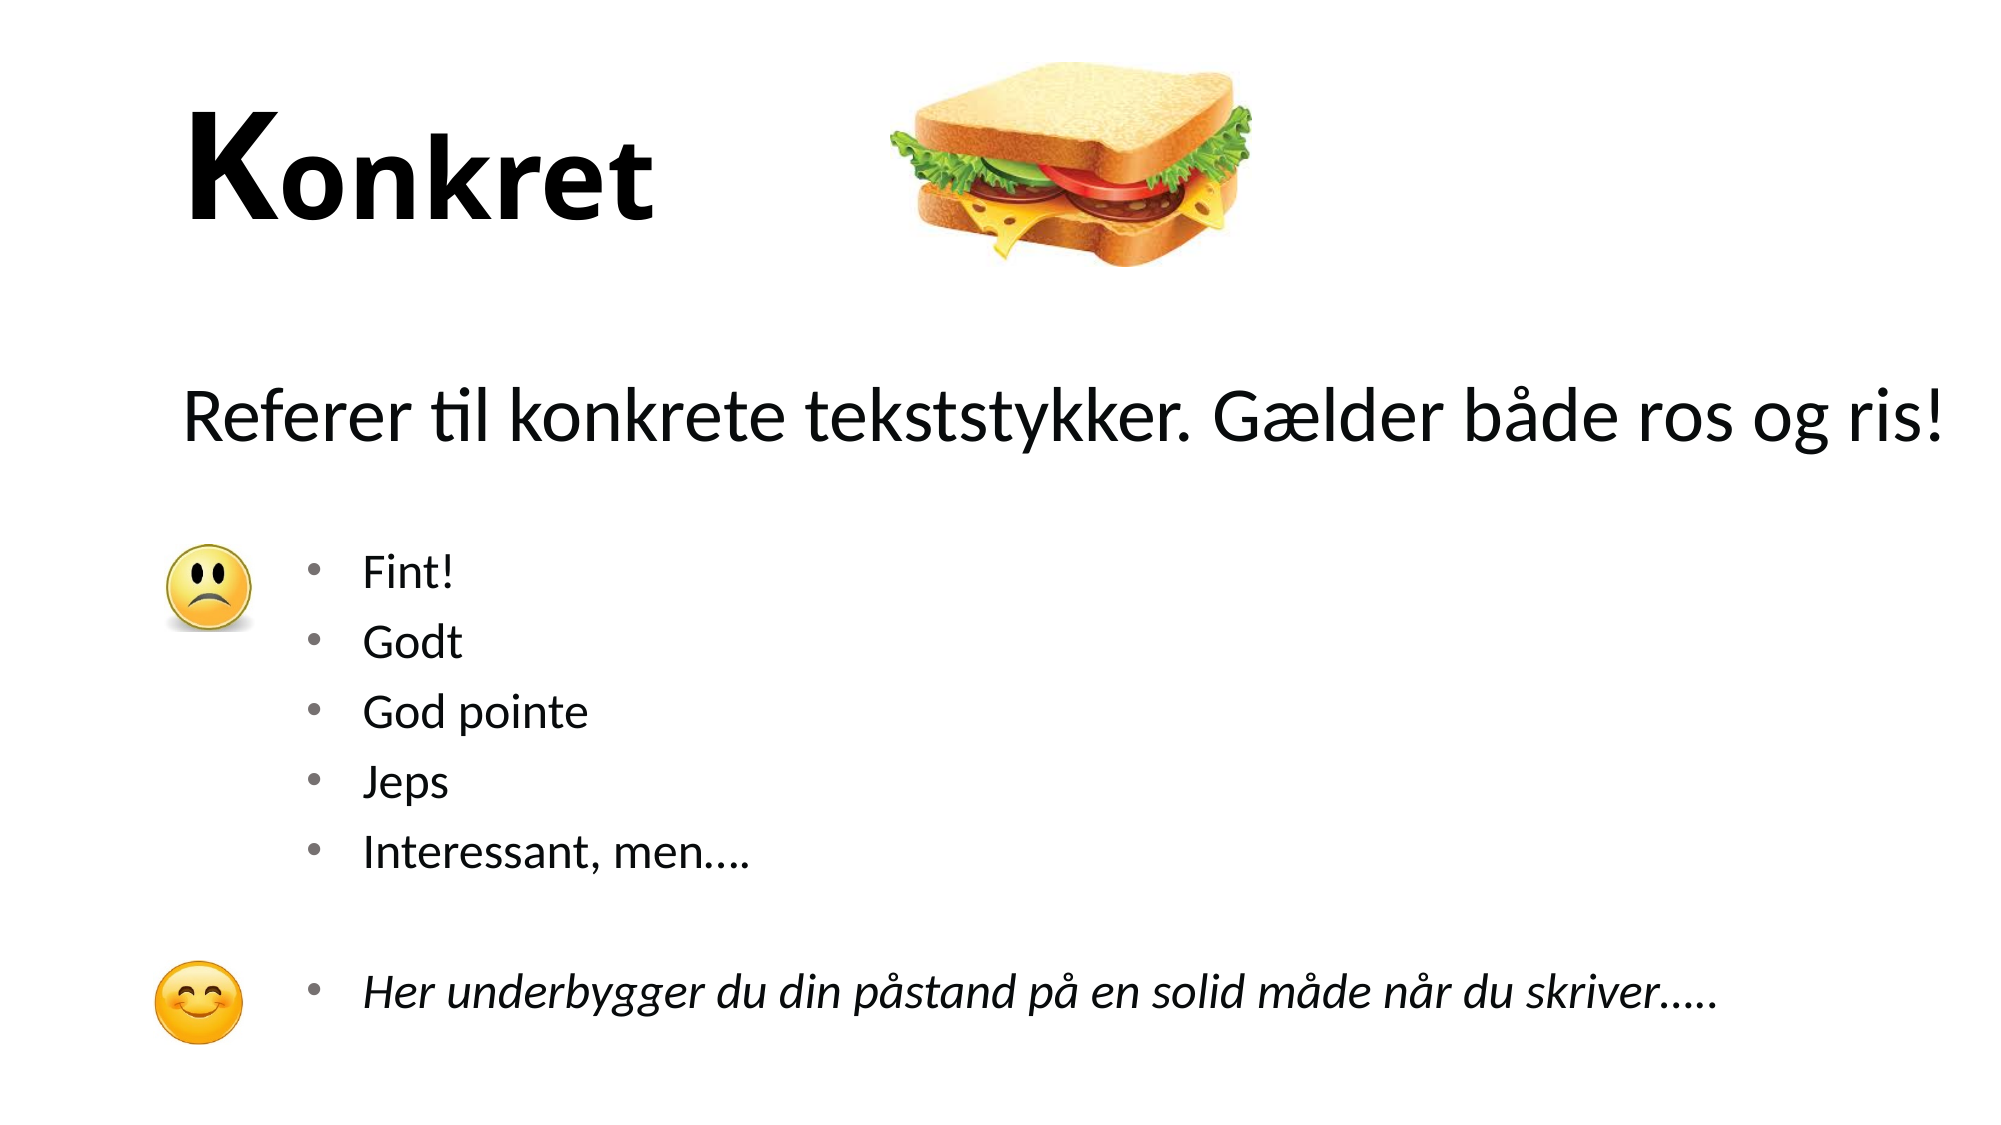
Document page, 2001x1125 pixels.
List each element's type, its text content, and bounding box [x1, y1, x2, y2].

picture [153, 960, 244, 1045]
text_box Fint! Godt God pointe Jeps Interessant, men…. Her underbygger du din påstand på en solid måde når du skriver….. [291, 531, 1909, 1125]
text_box Referer til konkrete tekststykker. Gælder både ros og ris! [182, 363, 2000, 644]
picture [164, 544, 255, 632]
picture [890, 62, 1252, 268]
title Konkret [164, 62, 1890, 280]
